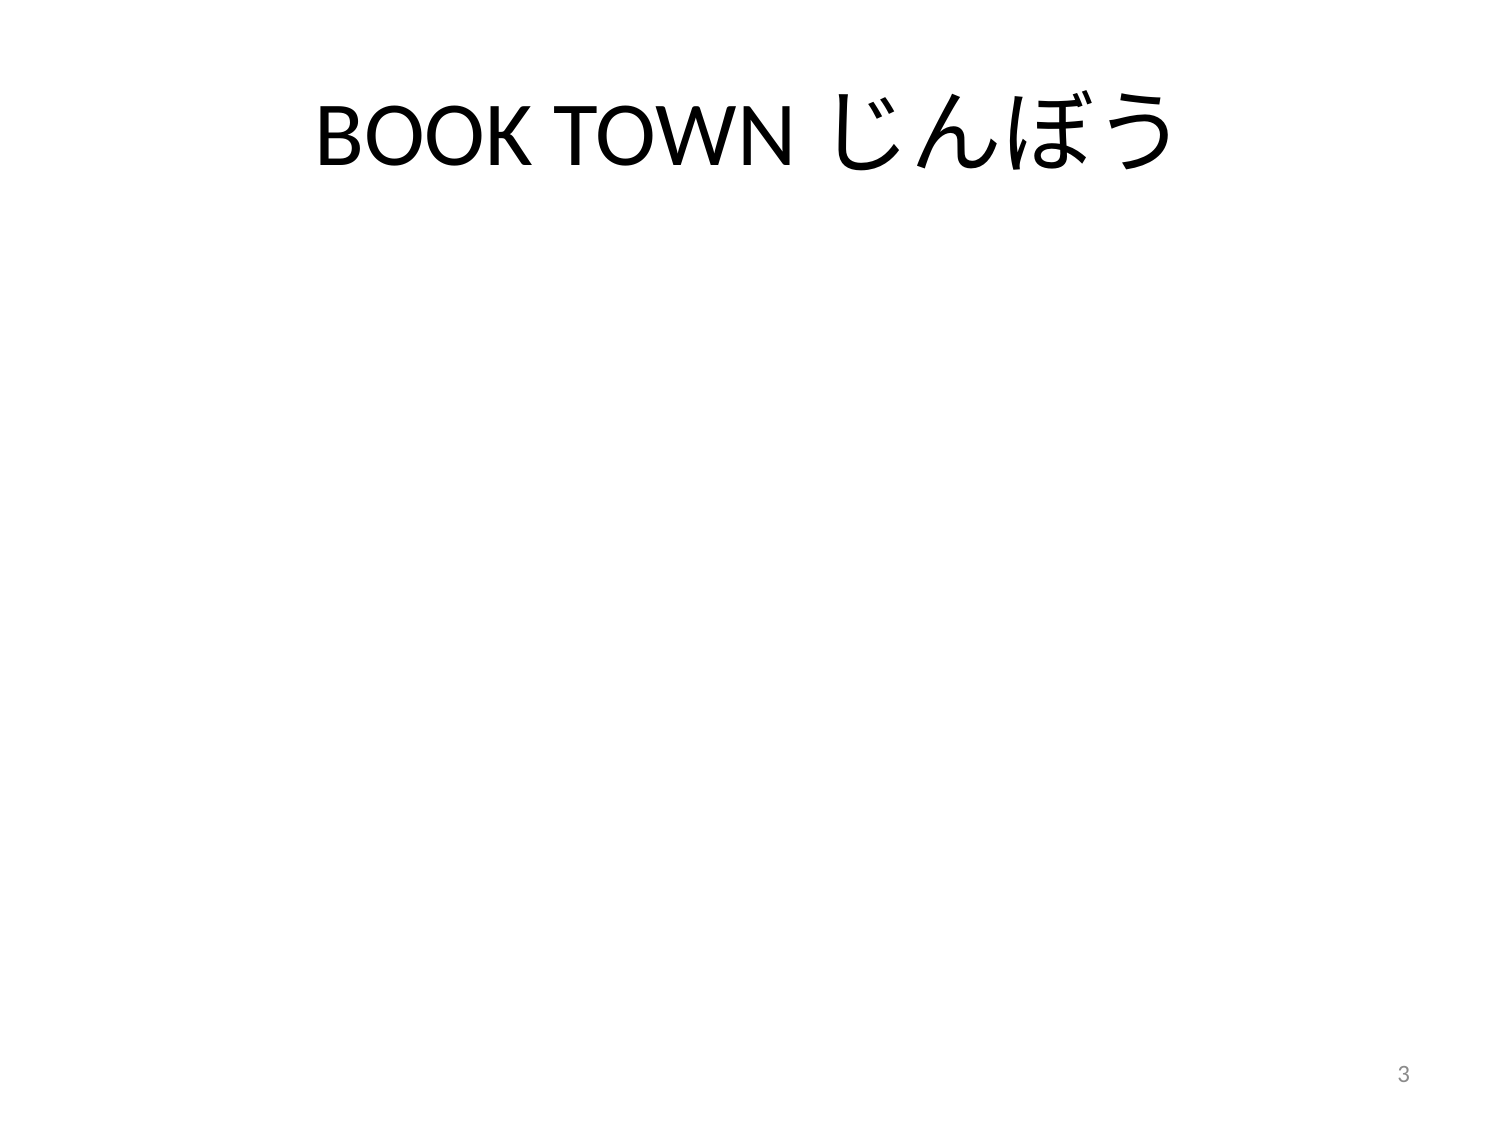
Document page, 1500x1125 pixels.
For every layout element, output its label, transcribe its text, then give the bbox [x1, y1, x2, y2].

title BOOK TOWNじんぼう [75, 45, 1425, 233]
slide_number 3 [1074, 1042, 1425, 1103]
